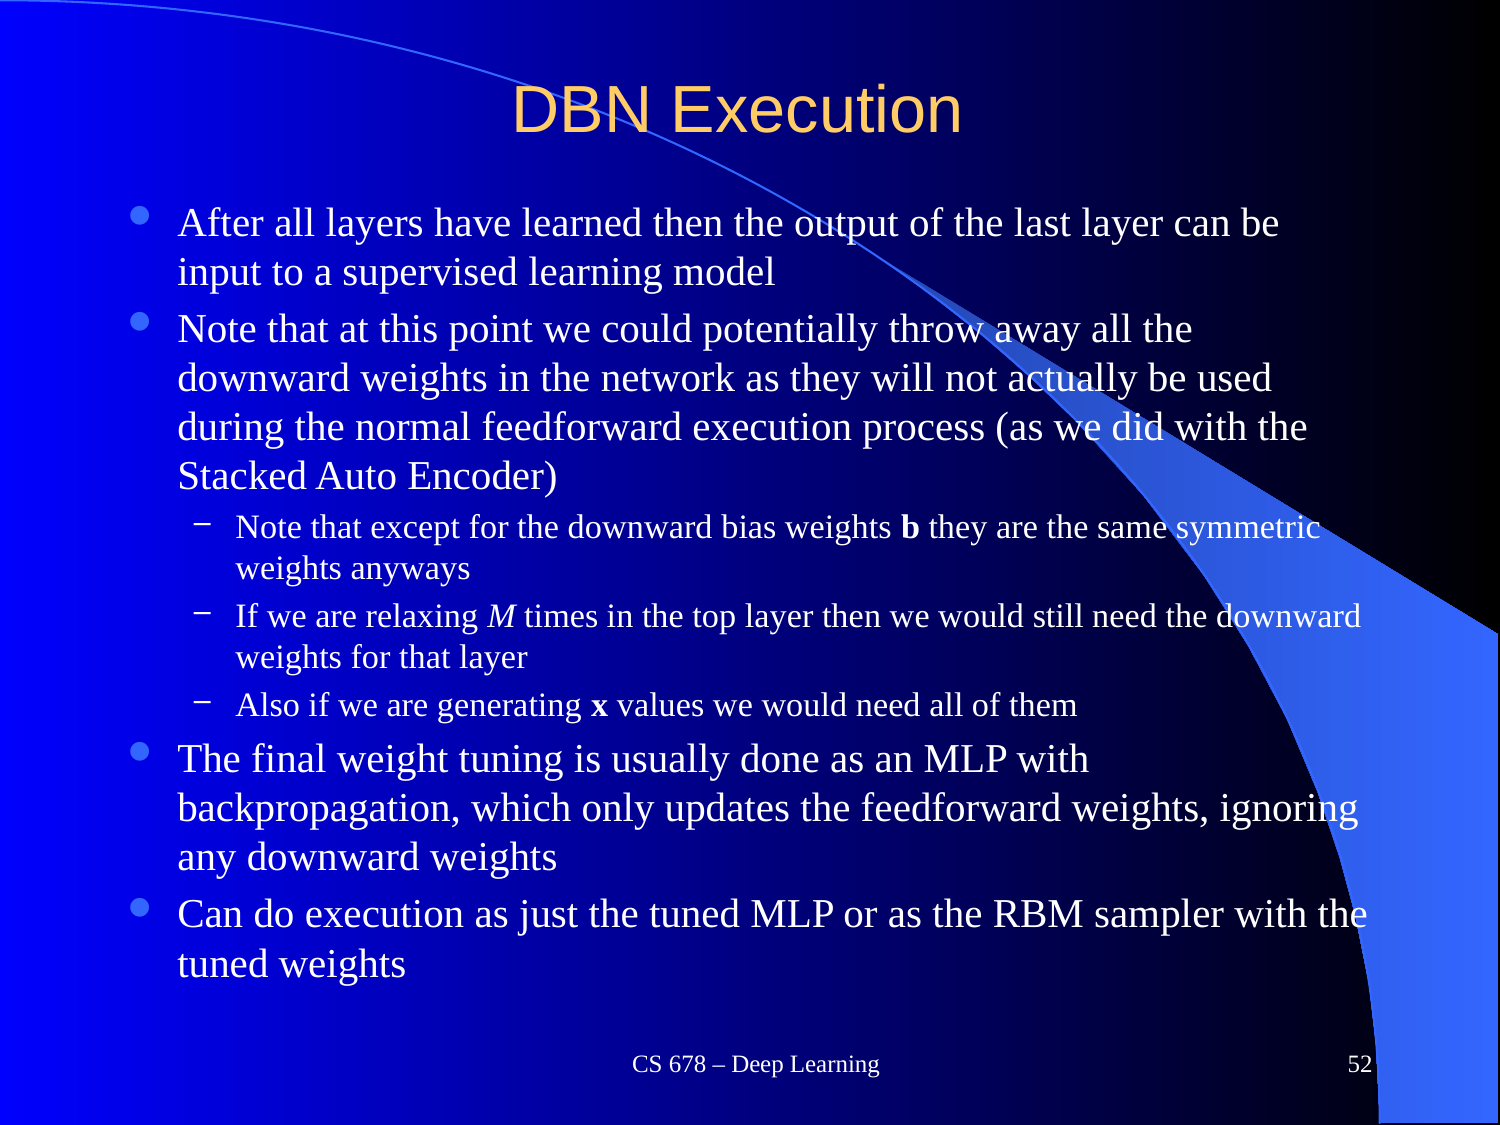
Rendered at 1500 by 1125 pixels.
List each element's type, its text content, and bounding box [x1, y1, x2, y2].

list After all layers have learned then the output of the last layer can be input to a supervised learning model Note that at this point we could potentially throw away all the downward weights in the network as they will not actually be used during the normal feedforward execution process (as we did with the Stacked Auto Encoder) Note that except for the downward bias weights b they are the same symmetric weights anyways If we are relaxing M times in the top layer then we would still need the downward weights for that layer Also if we are generating x values we would need all of them The final weight tuning is usually done as an MLP with backpropagation, which only updates the feedforward weights, ignoring any downward weights Can do execution as just the tuned MLP or as the RBM sampler with the tuned weights [112, 187, 1388, 1001]
title DBN Execution [99, 37, 1376, 176]
slide_number 52 [1074, 1024, 1388, 1101]
footer CS 678 – Deep Learning [474, 1024, 1038, 1101]
